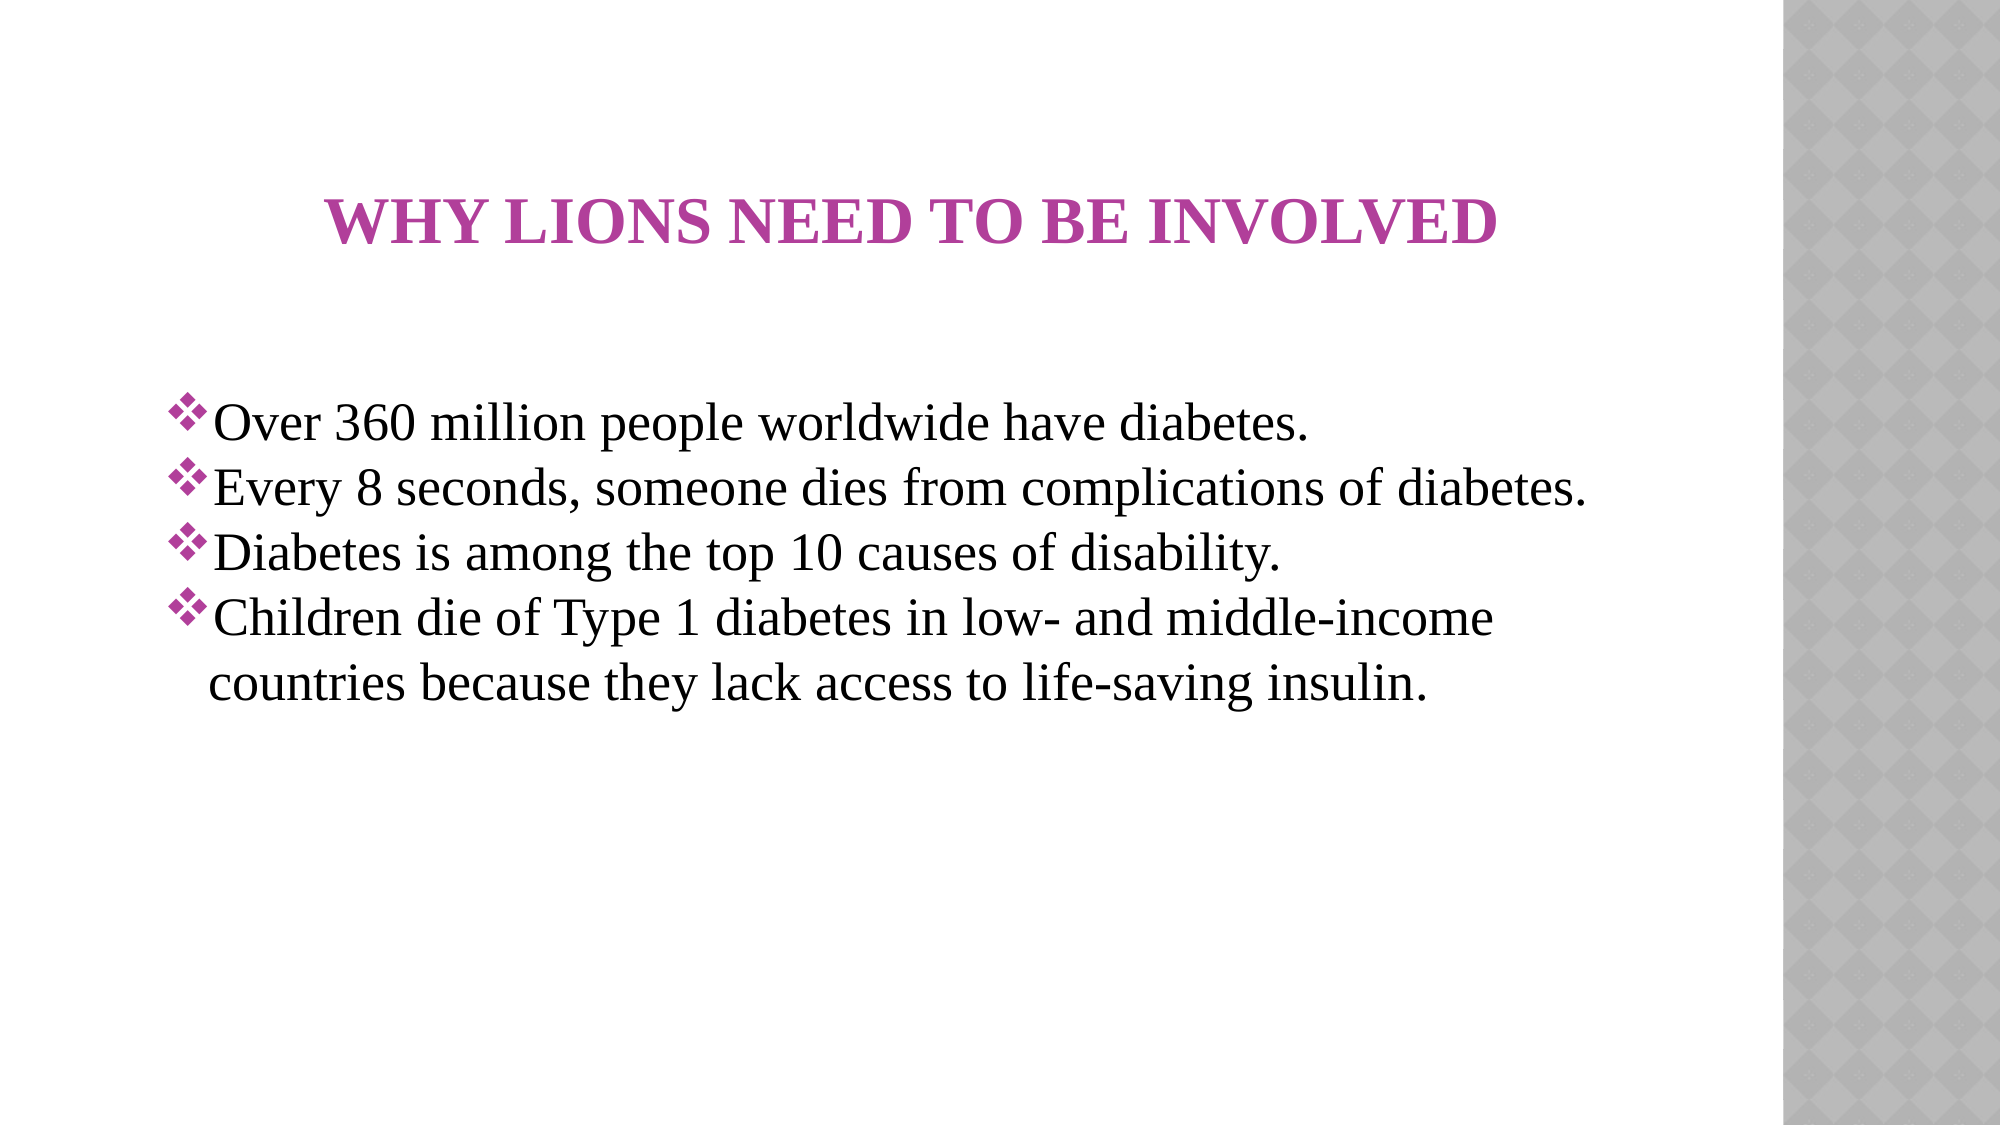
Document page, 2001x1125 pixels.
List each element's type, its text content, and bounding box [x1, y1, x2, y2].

list Over 360 million people worldwide have diabetes. Every 8 seconds, someone dies from complications of diabetes. Diabetes is among the top 10 causes of disability. Children die of Type 1 diabetes in low- and middle-income countries because they lack access to life-saving insulin. [152, 207, 1663, 857]
title Why Lions Need To Be Involved [218, 95, 1606, 207]
